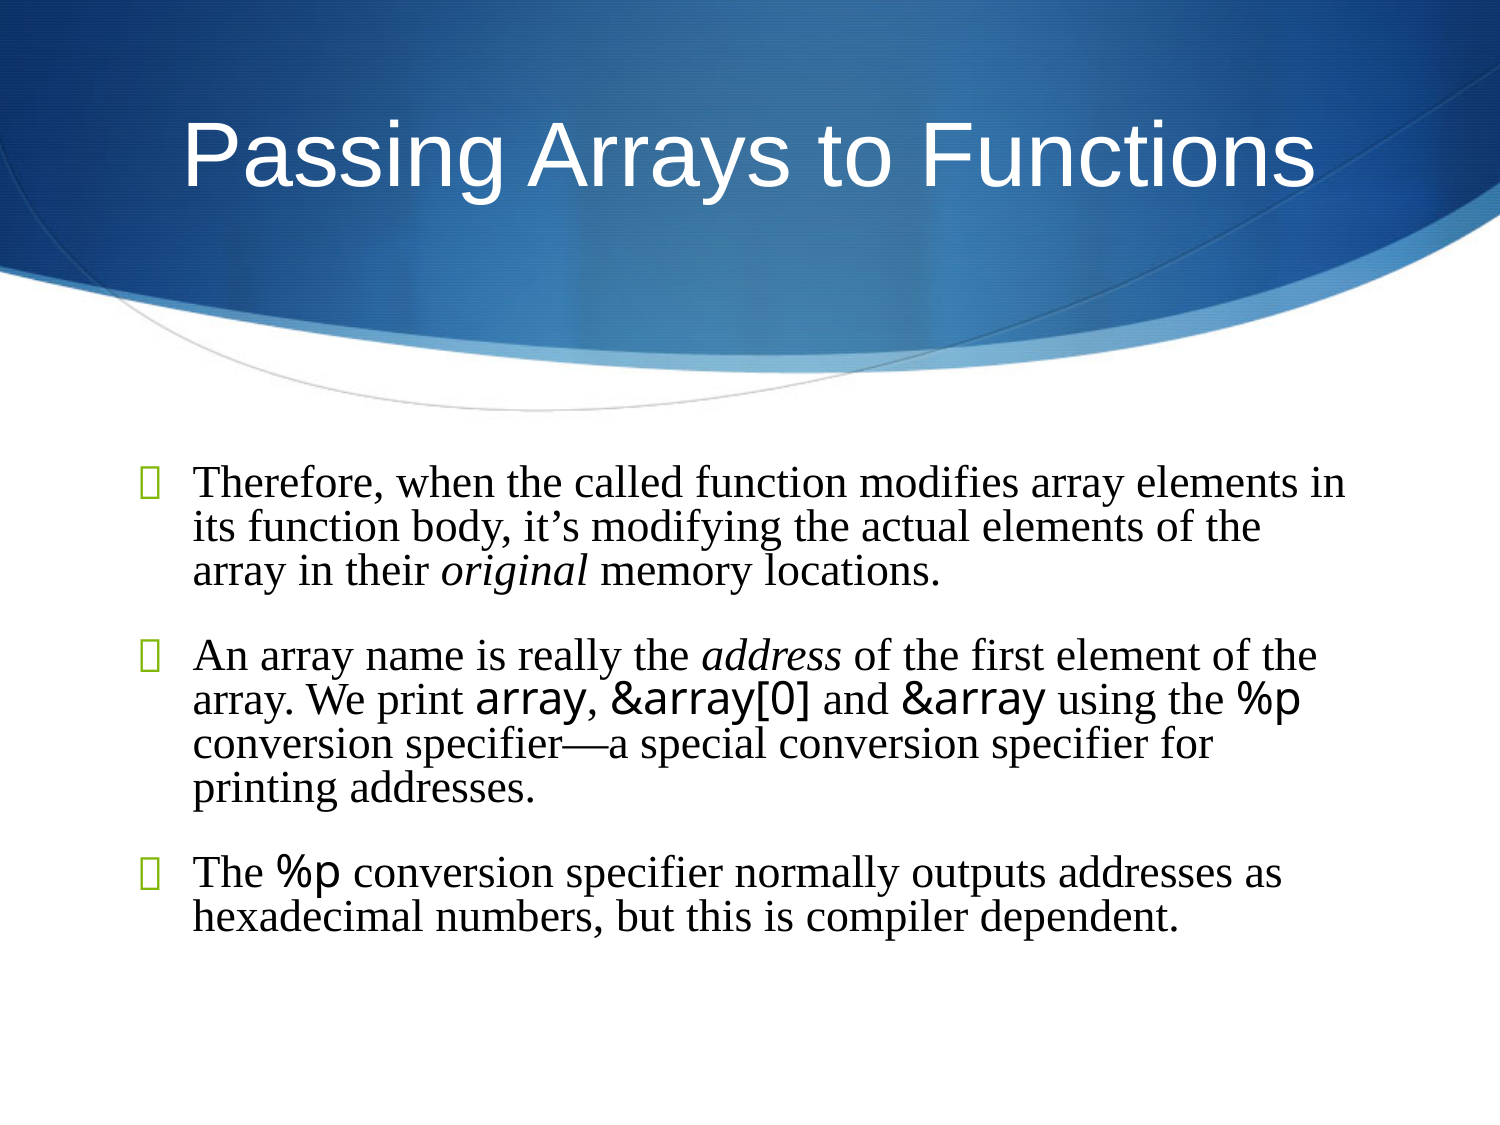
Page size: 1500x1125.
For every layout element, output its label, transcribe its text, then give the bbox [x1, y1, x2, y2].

list Therefore, when the called function modifies array elements in its function body, it’s modifying the actual elements of the array in their original memory locations. An array name is really the address of the first element of the array. We print array, &array[0] and &array using the %p conversion specifier—a special conversion specifier for printing addresses. The %p conversion specifier normally outputs addresses as hexadecimal numbers, but this is compiler dependent. [121, 454, 1379, 991]
picture [0, 0, 1500, 1125]
title Passing Arrays to Functions [75, 56, 1425, 244]
